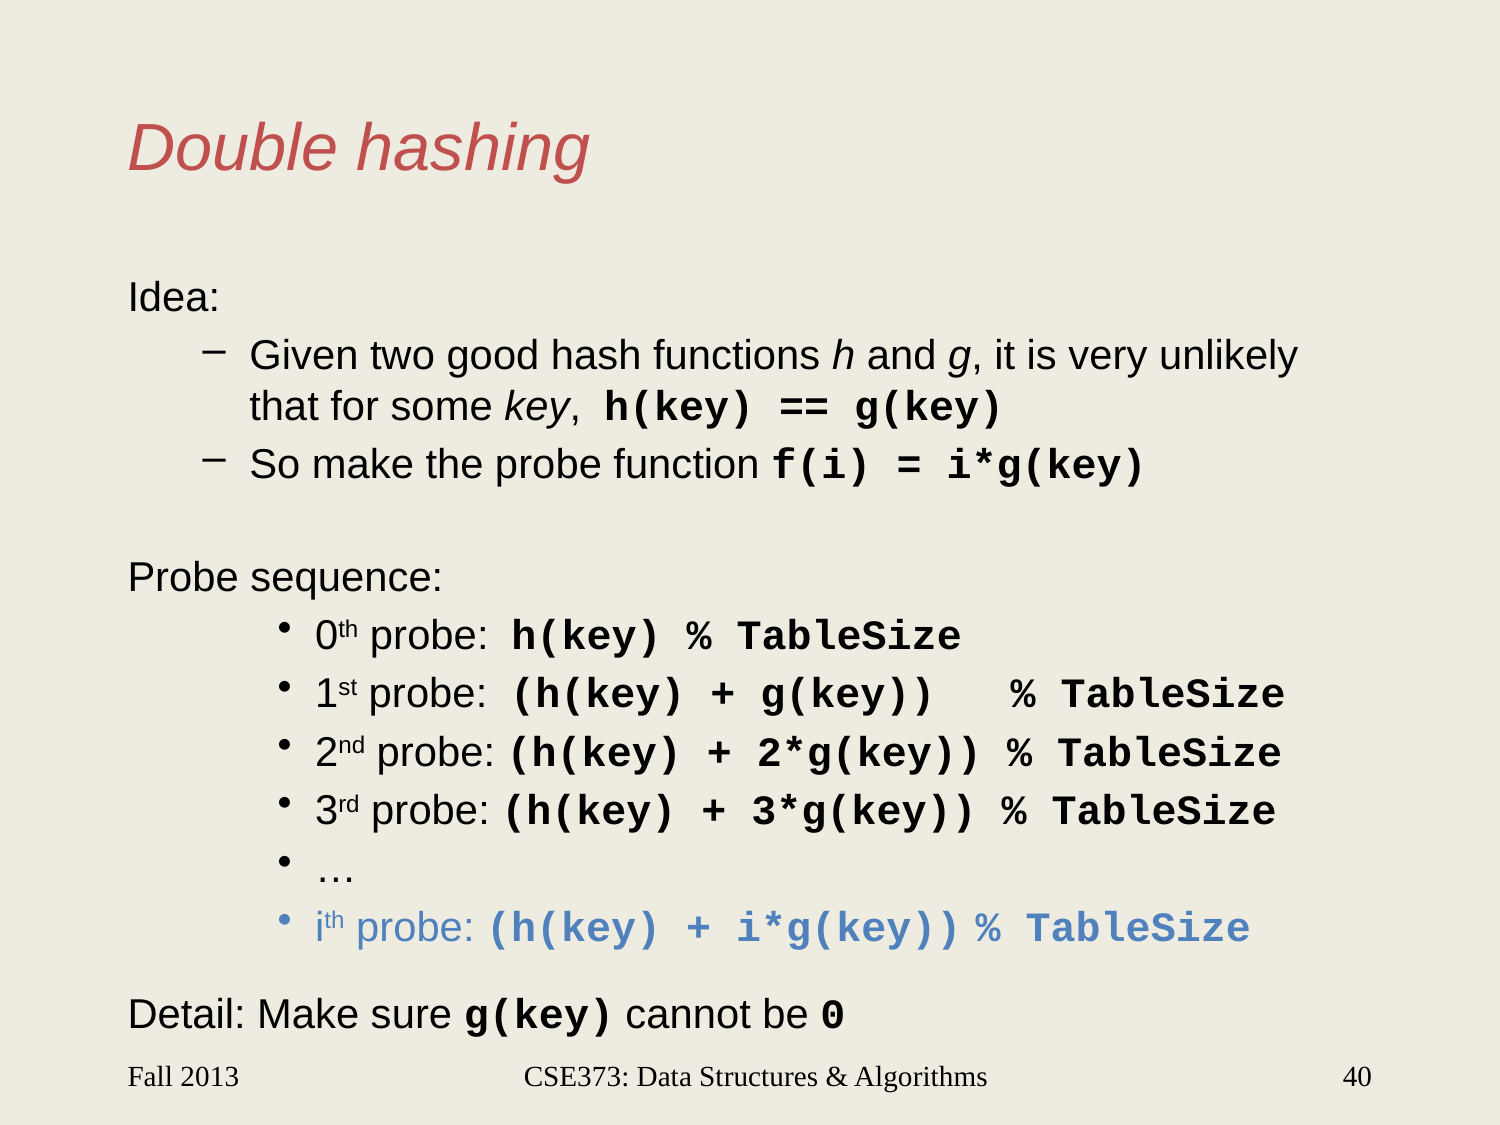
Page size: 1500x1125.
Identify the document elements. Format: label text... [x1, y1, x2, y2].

slide_number Fall 2013 [112, 1049, 426, 1125]
list Idea: Given two good hash functions h and g, it is very unlikely that for some key, h(key) == g(key) So make the probe function f(i) = i*g(key) Probe sequence: 0th probe: h(key) % TableSize 1st probe: (h(key) + g(key)) % TableSize 2nd probe: (h(key) + 2*g(key)) % TableSize 3rd probe: (h(key) + 3*g(key)) % TableSize … ith probe: (h(key) + i*g(key)) % TableSize Detail: Make sure g(key) cannot be 0 [112, 262, 1388, 1038]
footer CSE373: Data Structures & Algorithms [474, 1049, 1038, 1125]
title Double hashing [112, 49, 1388, 238]
slide_number 40 [1074, 1049, 1388, 1125]
